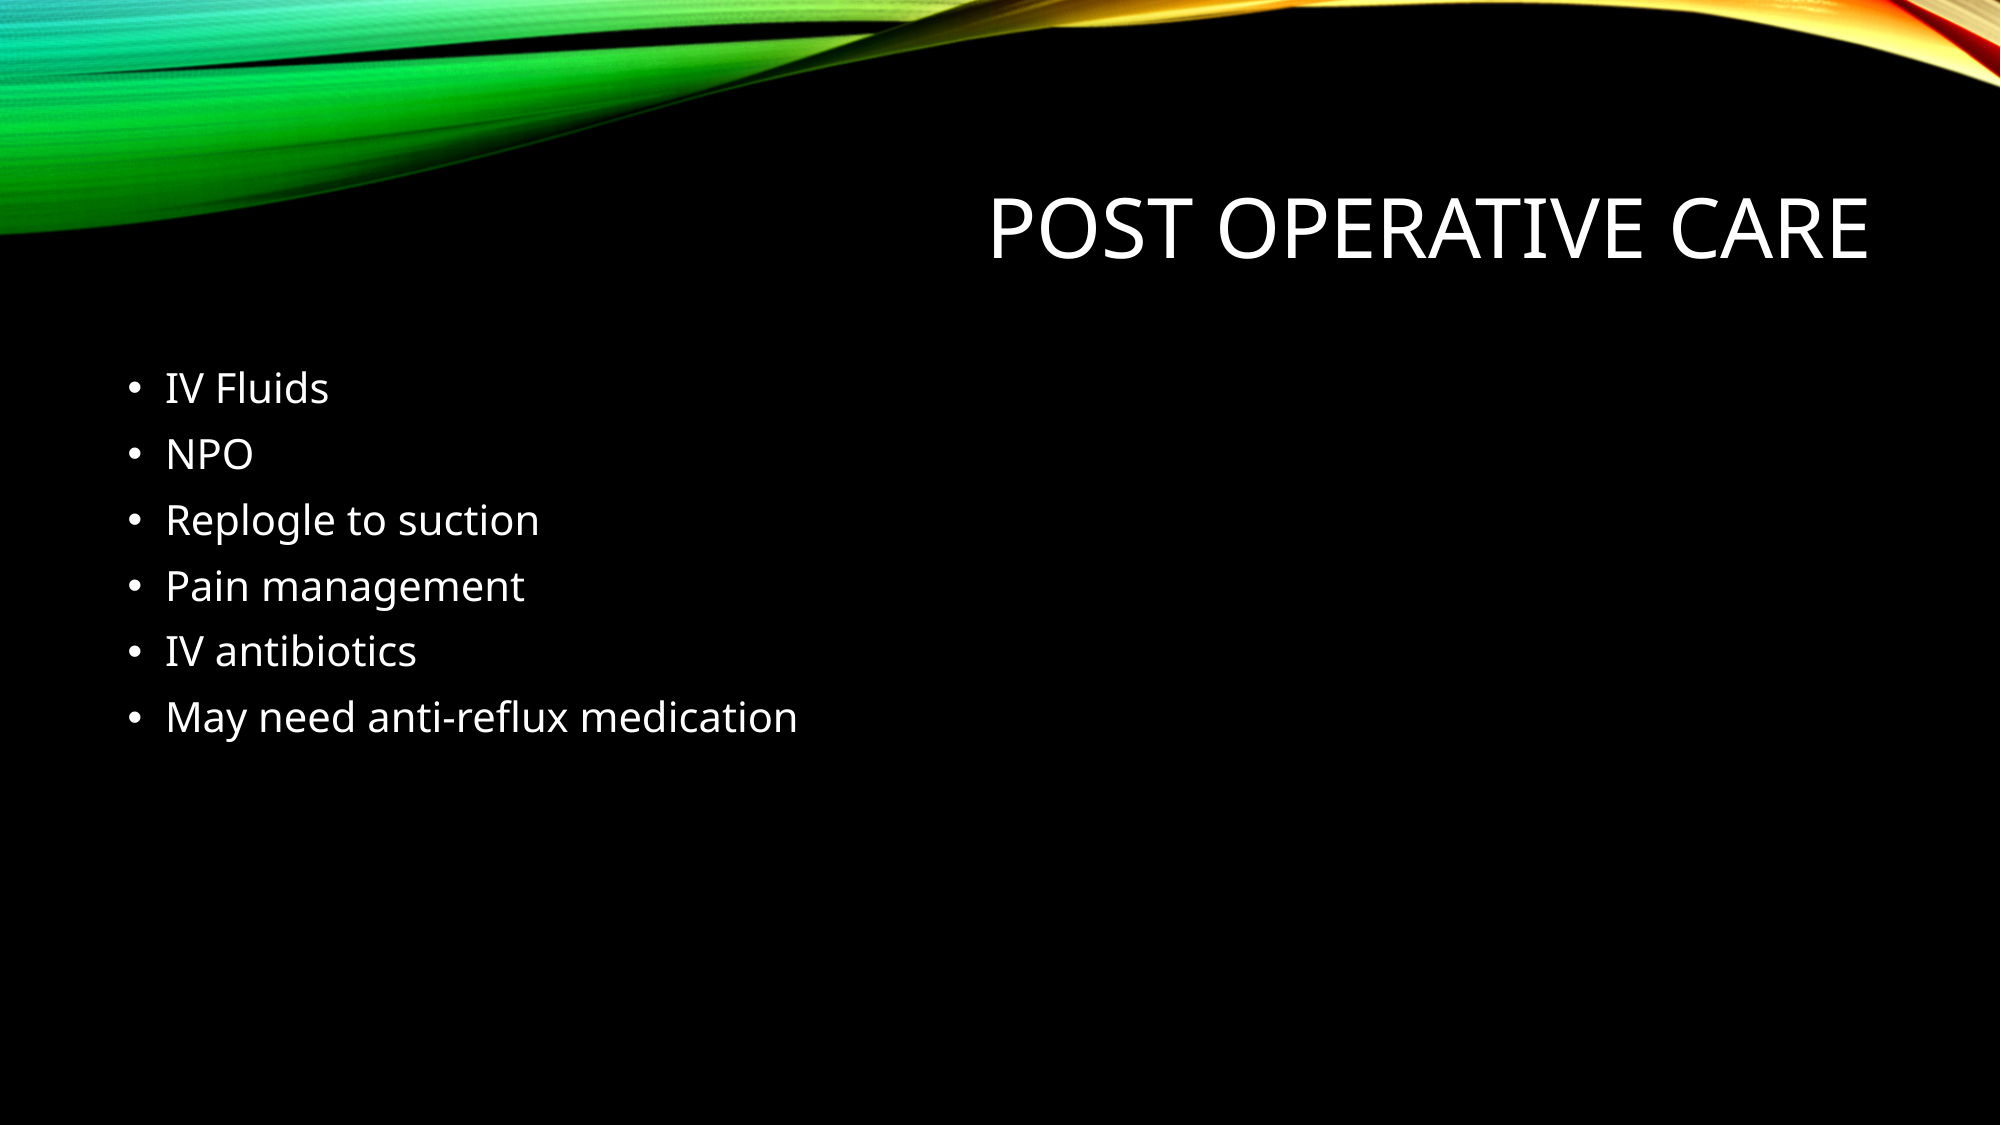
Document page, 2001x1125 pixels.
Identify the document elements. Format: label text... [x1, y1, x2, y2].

list IV Fluids NPO Replogle to suction Pain management IV antibiotics May need anti-reflux medication [112, 360, 1888, 1021]
picture [0, 0, 2000, 237]
title Post Operative Care [474, 125, 1888, 338]
